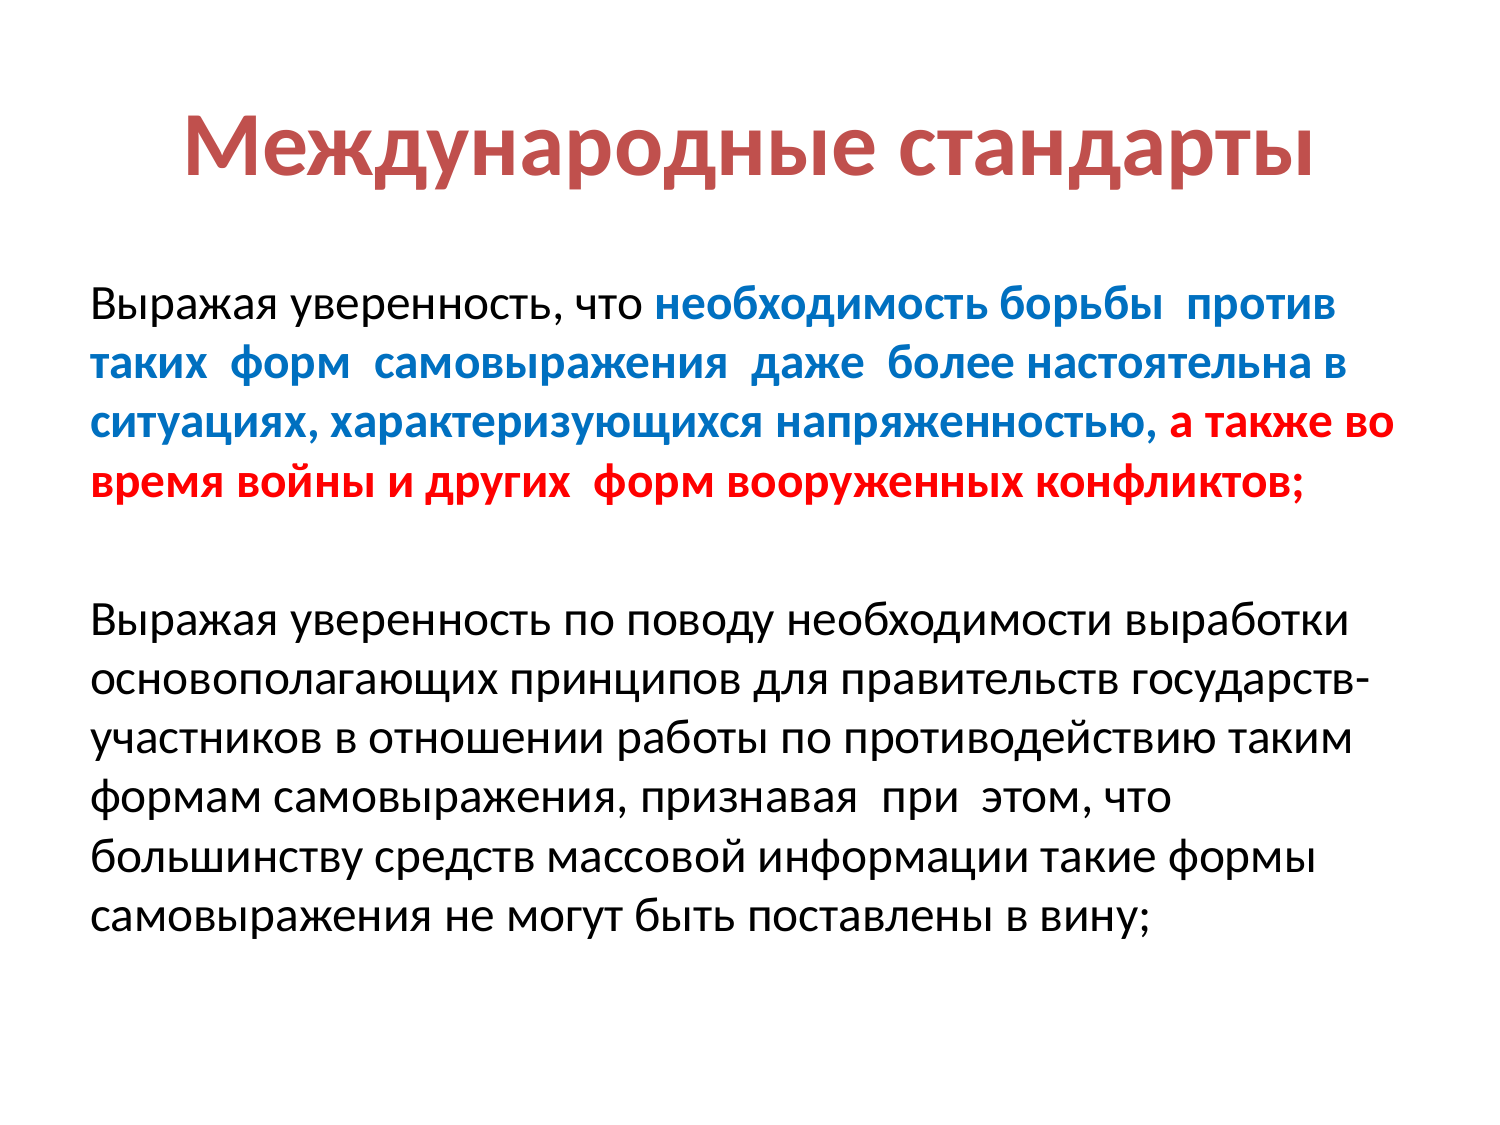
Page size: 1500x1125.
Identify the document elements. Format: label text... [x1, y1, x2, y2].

title Международные стандарты [75, 45, 1425, 233]
list Выражая уверенность, что необходимость борьбы против таких форм самовыражения даже более настоятельна в ситуациях, характеризующихся напряженностью, а также во время войны и других форм вооруженных конфликтов; Выражая уверенность по поводу необходимости выработки основополагающих принципов для правительств государств-участников в отношении работы по противодействию таким формам самовыражения, признавая при этом, что большинству средств массовой информации такие формы самовыражения не могут быть поставлены в вину; [75, 262, 1425, 1005]
